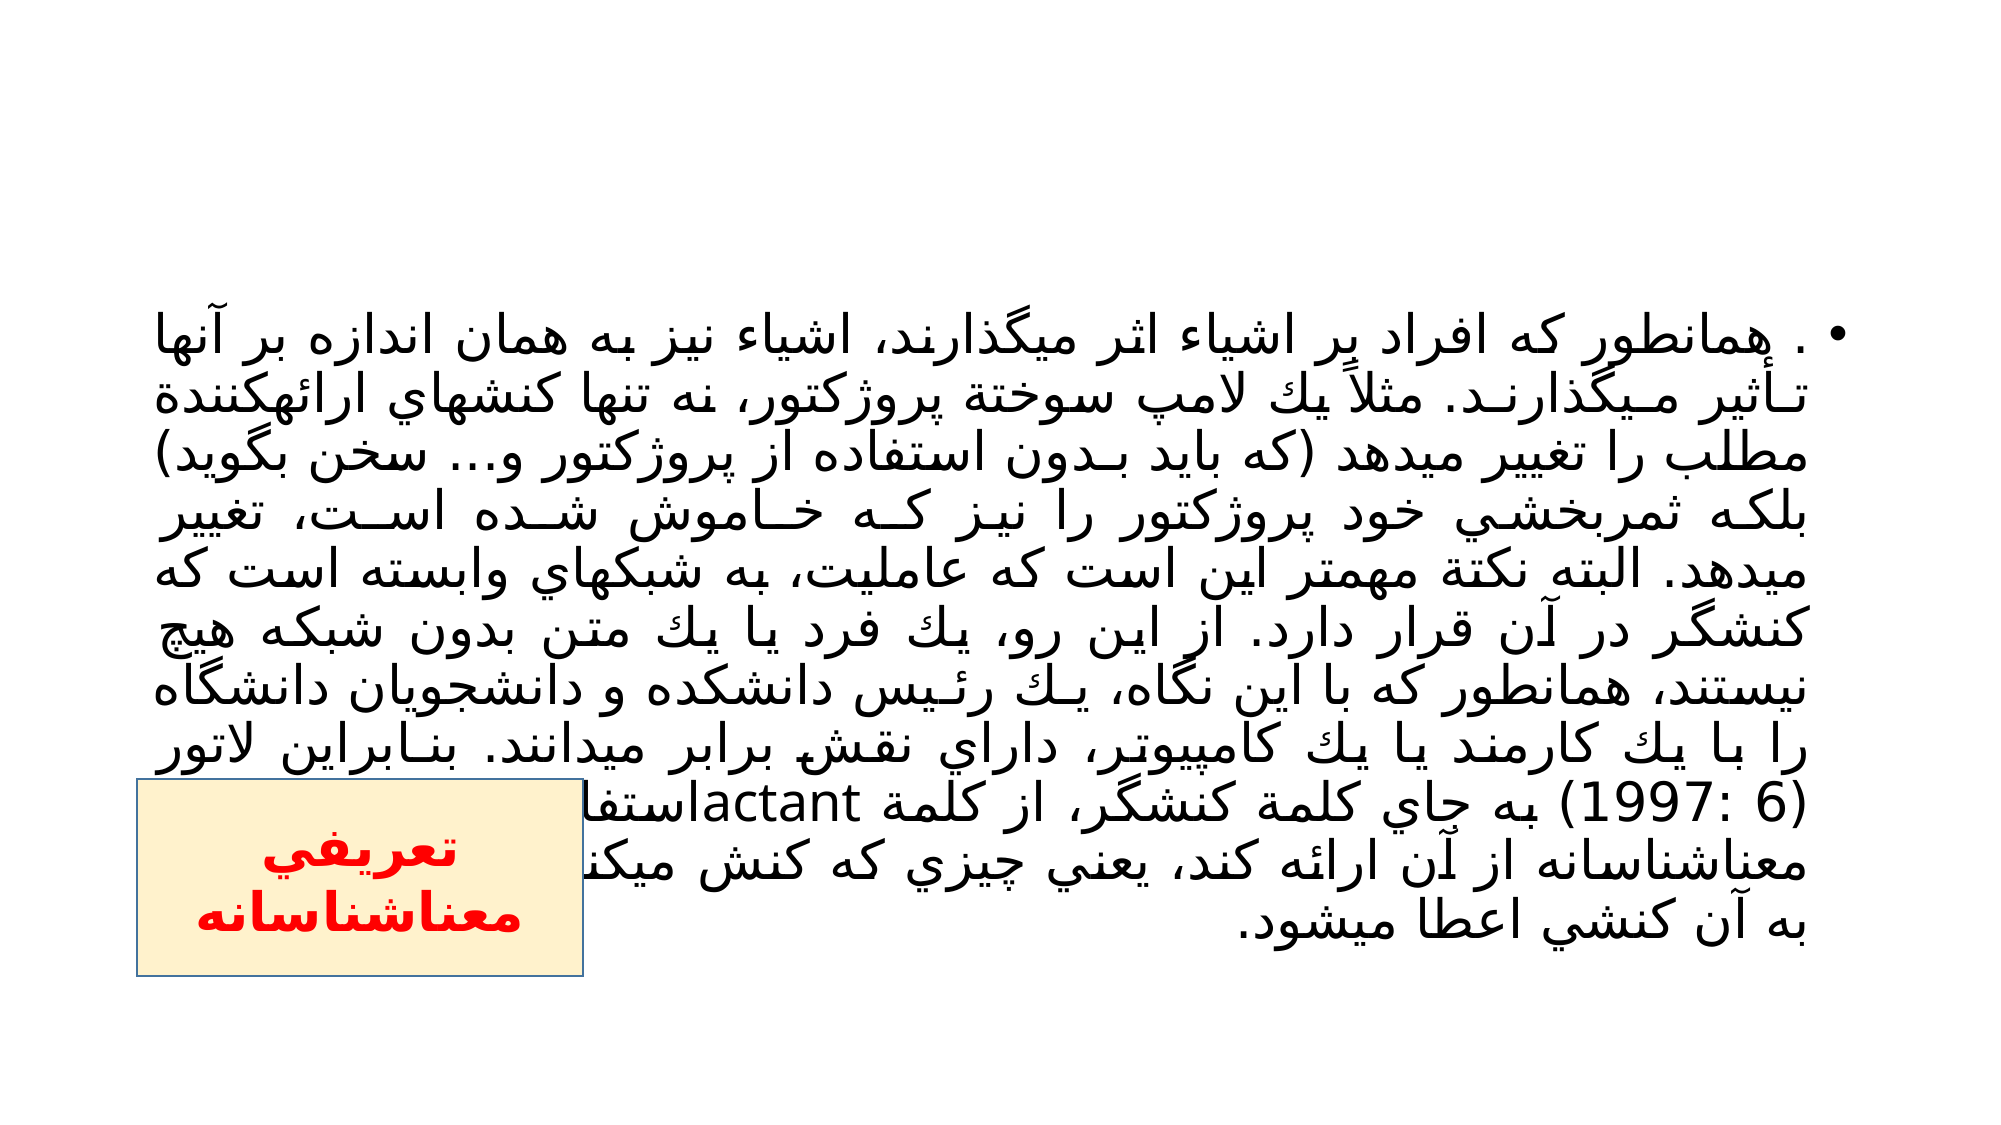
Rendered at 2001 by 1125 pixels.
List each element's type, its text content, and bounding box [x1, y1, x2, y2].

list . همانطور كه افراد بر اشياء اثر ميگذارند، اشياء نيز به همان اندازه بر آنها تـأثير مـيگذارنـد. مثلاً يك لامپ سوختة پروژكتور، نه تنها كنشهاي ارائهكنندة مطلب را تغيير ميدهد (كه بايد بـدون استفاده از پروژكتور و... سخن بگويد) بلكه ثمربخشي خود پروژكتور را نيز كـه خـاموش شـده اسـت، تغيير ميدهد. البته نكتة مهمتر اين است كه عامليت، به شبكهاي وابسته است كه كنشگر در آن قرار دارد. از اين رو، يك فرد يا يك متن بدون شبكه هيچ نيستند، همانطور كه با اين نگاه، يـك رئـيس دانشكده و دانشجويان دانشگاه را با يك كارمند يا يك كامپيوتر، داراي نقش برابر ميدانند. بنـابراين لاتور (6 :1997) به جاي كلمة كنشگر، از كلمة actantاستفاده ميكند تا تعريفي معناشناسانه از آن ارائه كند، يعني چيزي كه كنش ميكند يا توسط ديگران، به آن كنشي اعطا ميشود. [137, 299, 1863, 1014]
text_box تعريفي معناشناسانه [136, 778, 584, 977]
